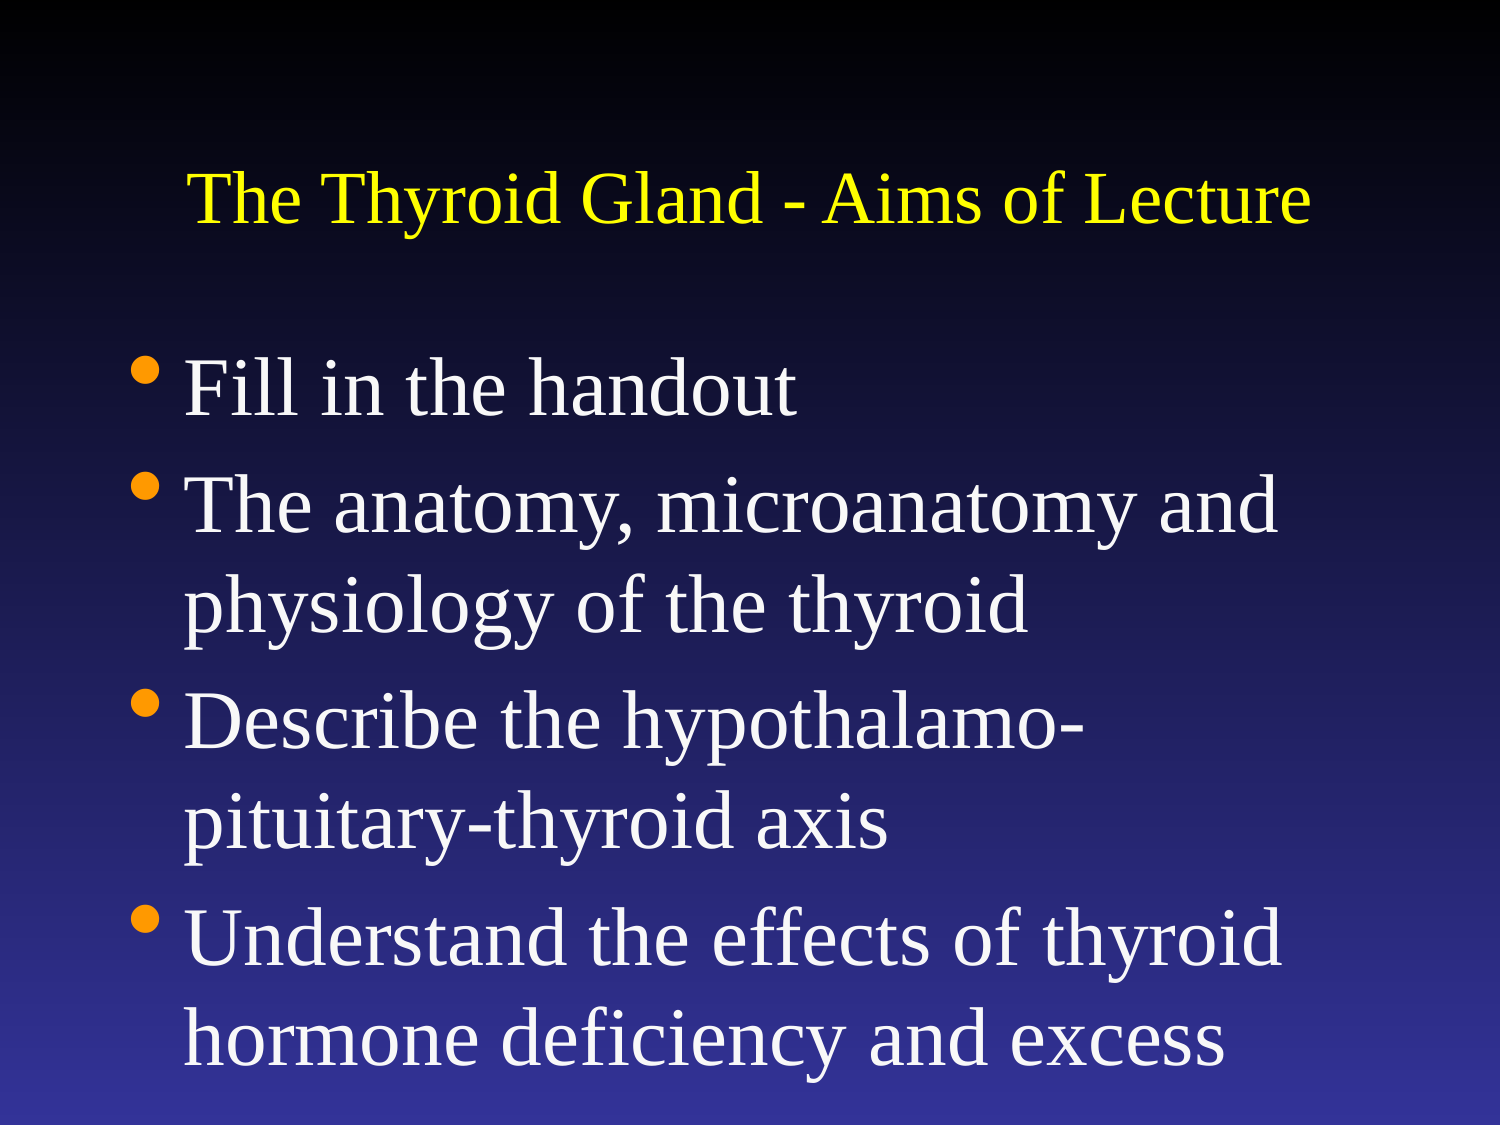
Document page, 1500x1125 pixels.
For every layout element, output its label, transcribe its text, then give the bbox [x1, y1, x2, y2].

title The Thyroid Gland - Aims of Lecture [112, 99, 1388, 288]
list Fill in the handout The anatomy, microanatomy and physiology of the thyroid Describe the hypothalamo-pituitary-thyroid axis Understand the effects of thyroid hormone deficiency and excess [112, 324, 1388, 1001]
